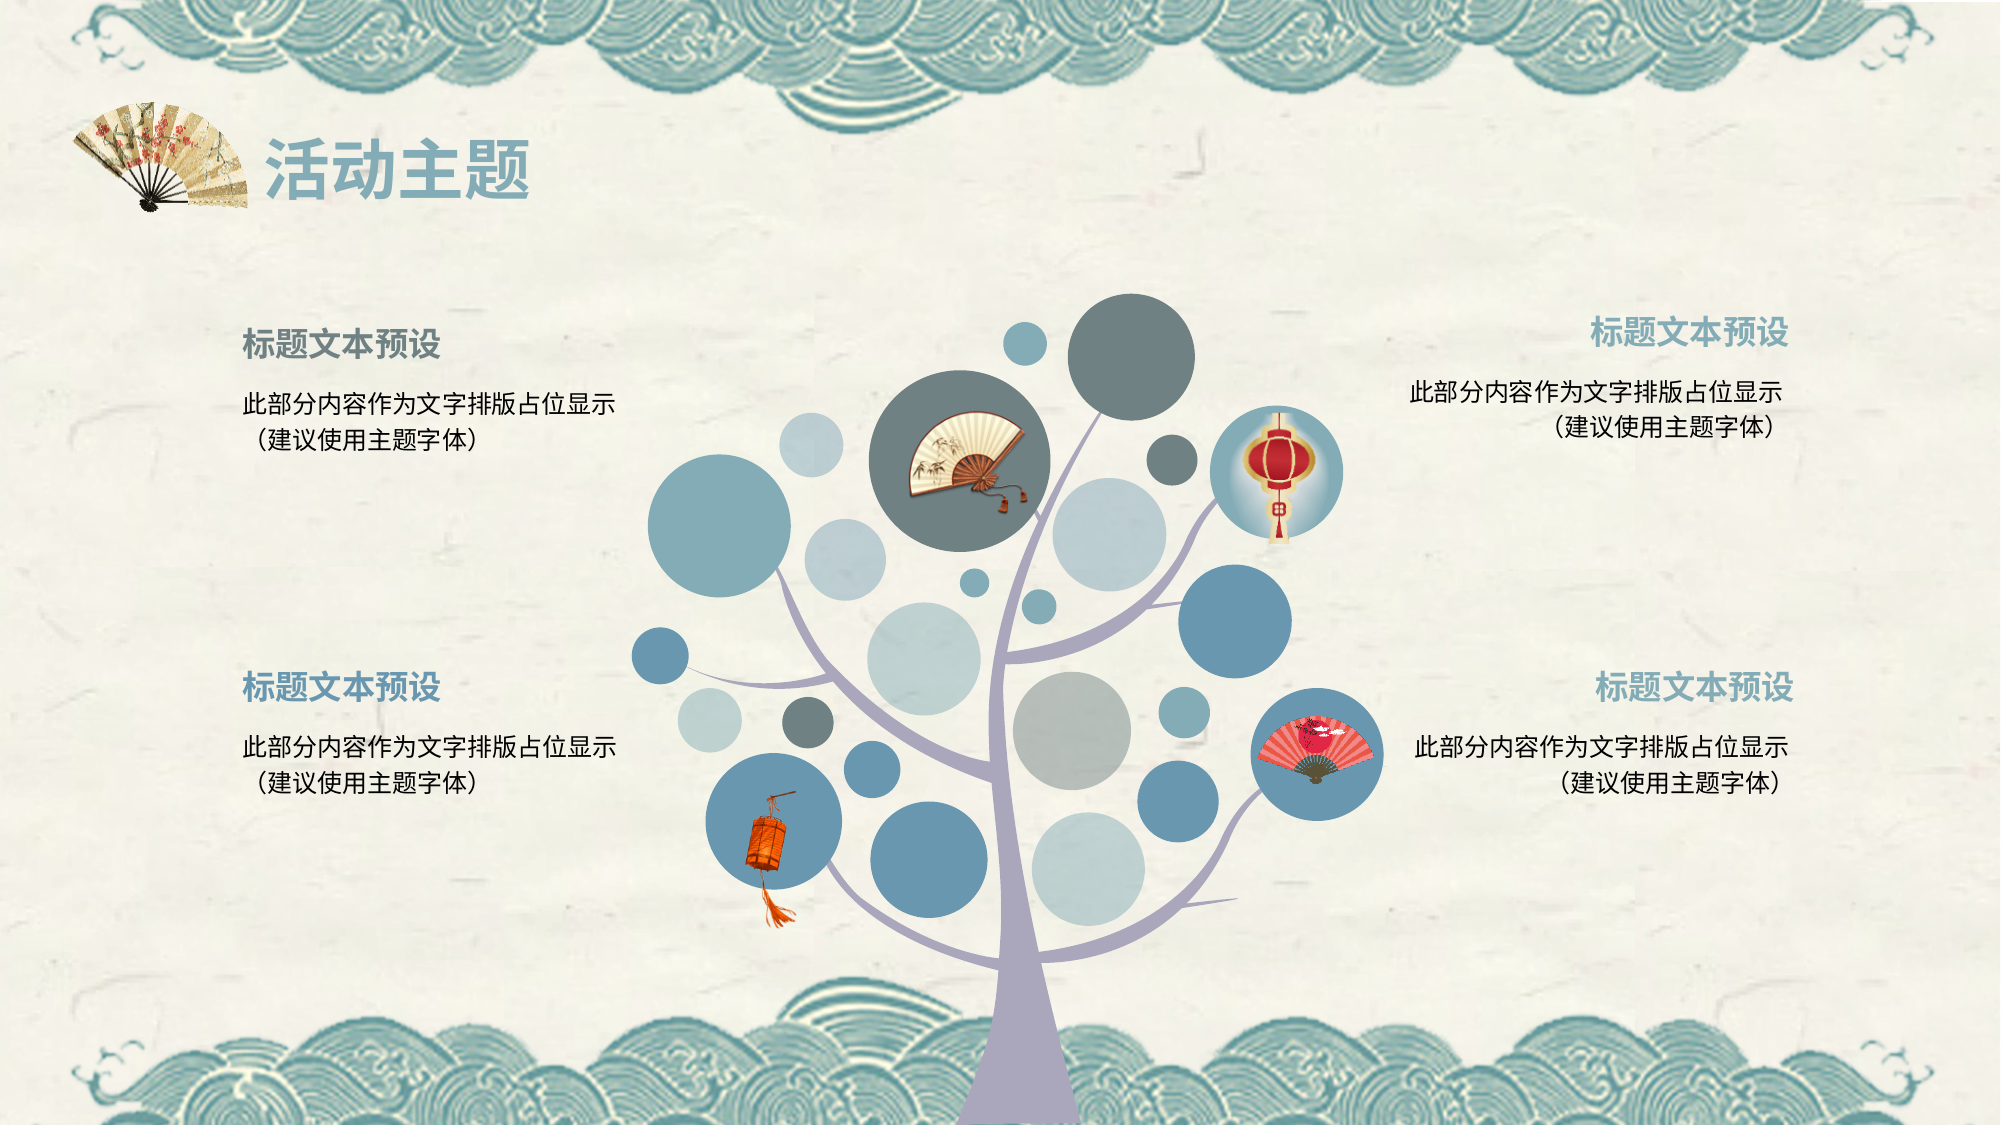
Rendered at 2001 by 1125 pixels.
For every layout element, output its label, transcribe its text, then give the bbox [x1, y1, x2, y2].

text_box 活动主题 [249, 120, 769, 215]
picture [0, 0, 2001, 1125]
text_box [242, 284, 1796, 1125]
